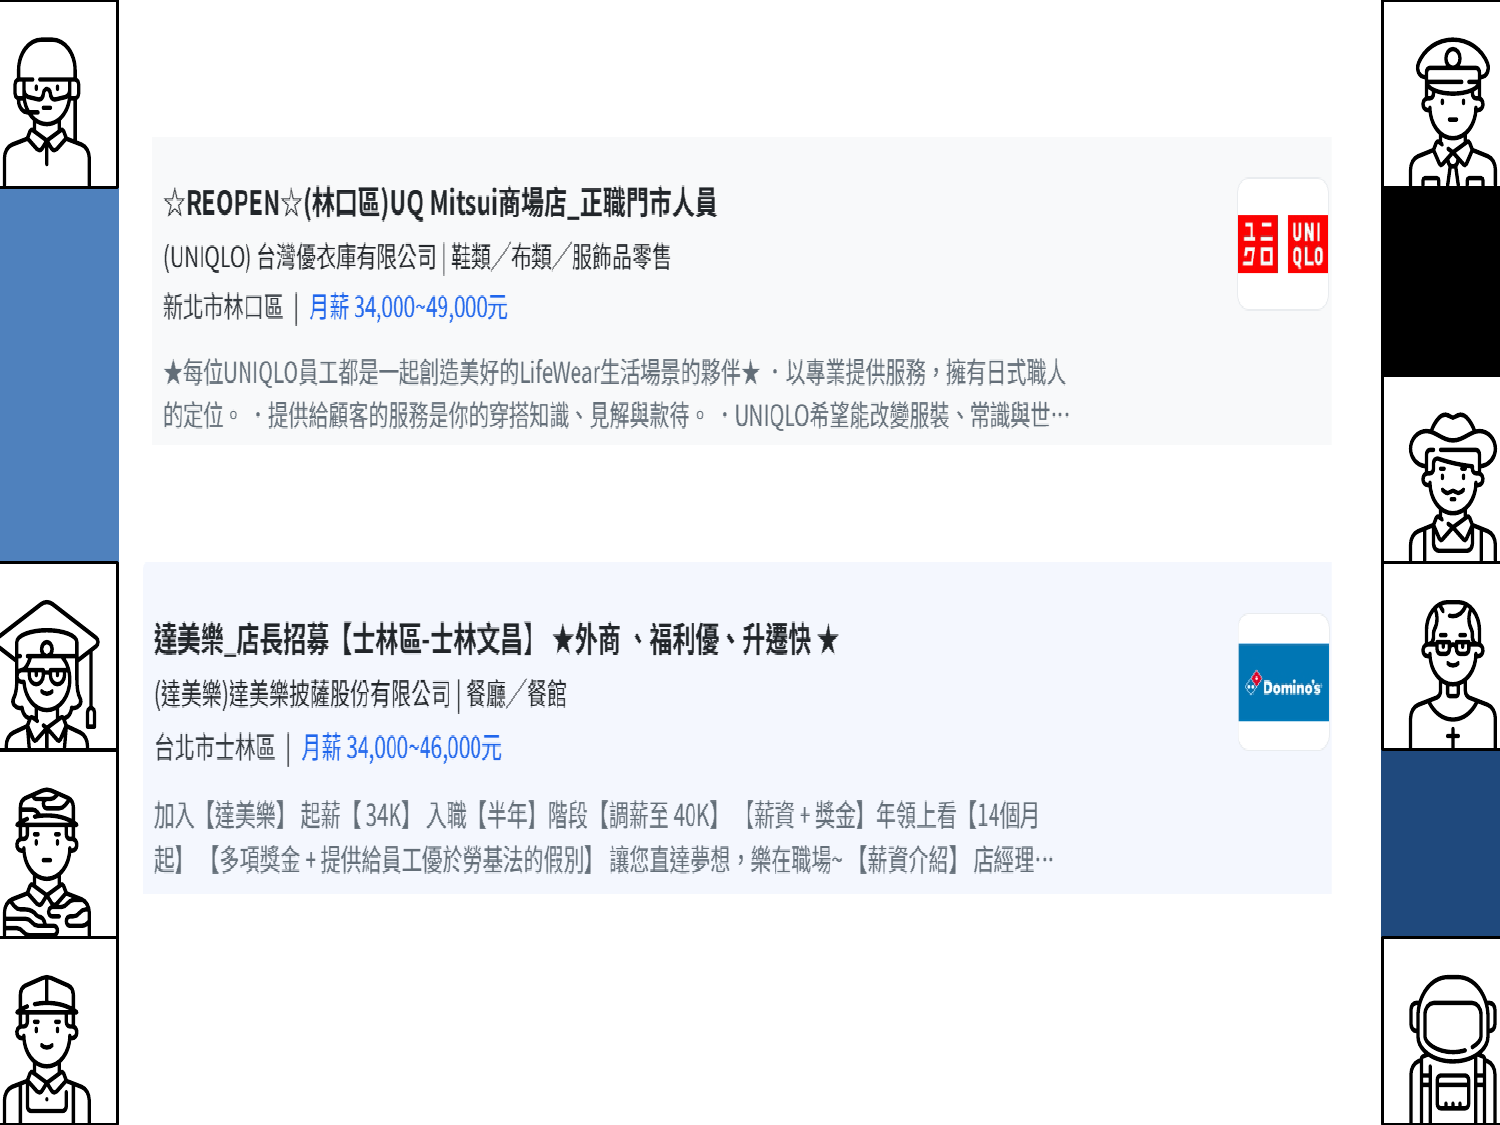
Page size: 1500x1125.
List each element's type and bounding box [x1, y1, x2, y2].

picture [135, 562, 1332, 894]
picture [150, 136, 1332, 445]
